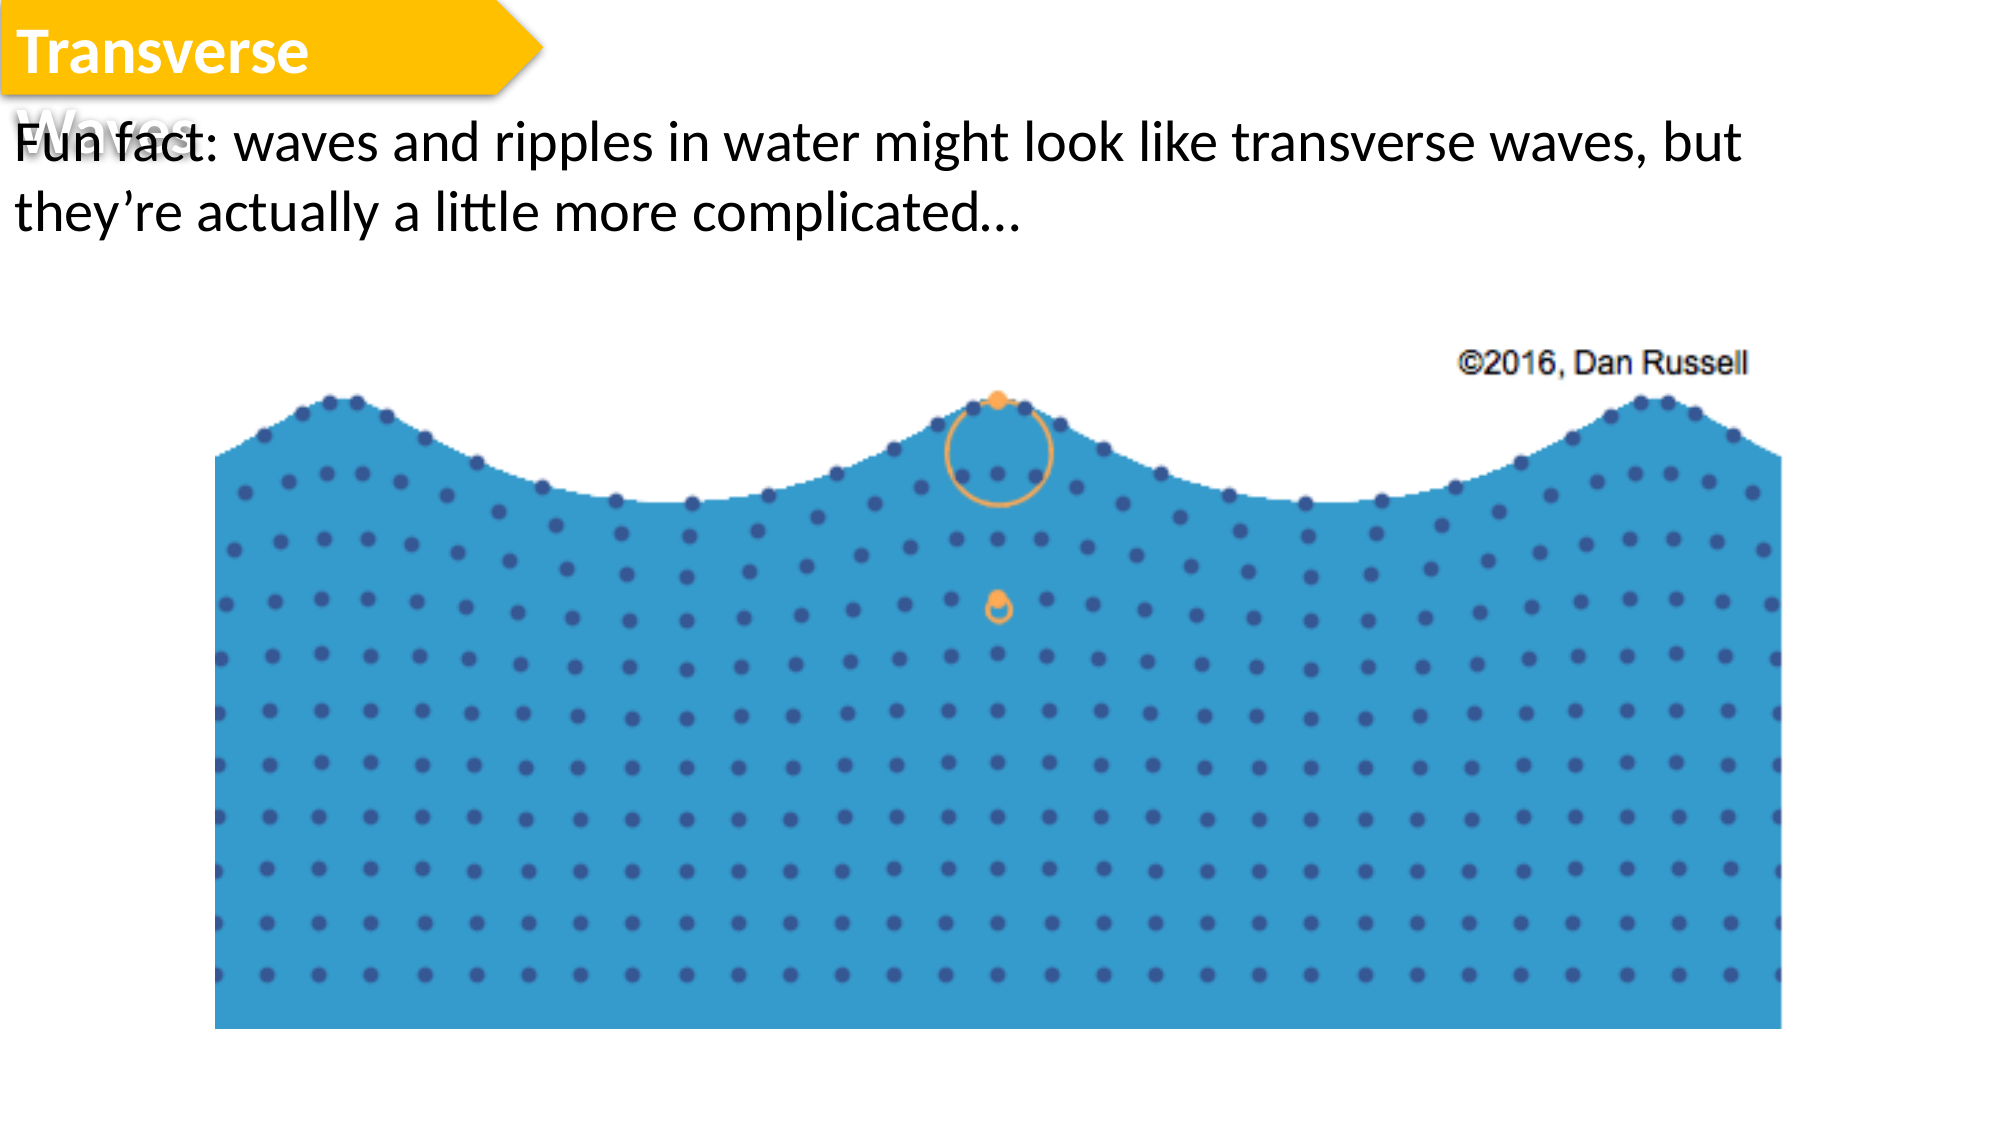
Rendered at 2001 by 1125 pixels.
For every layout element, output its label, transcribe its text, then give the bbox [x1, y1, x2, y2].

text_box Fun fact: waves and ripples in water might look like transverse waves, but they’re actually a little more complicated… [0, 95, 1869, 251]
text_box Transverse Waves [1, 0, 544, 95]
picture [215, 348, 1785, 1030]
